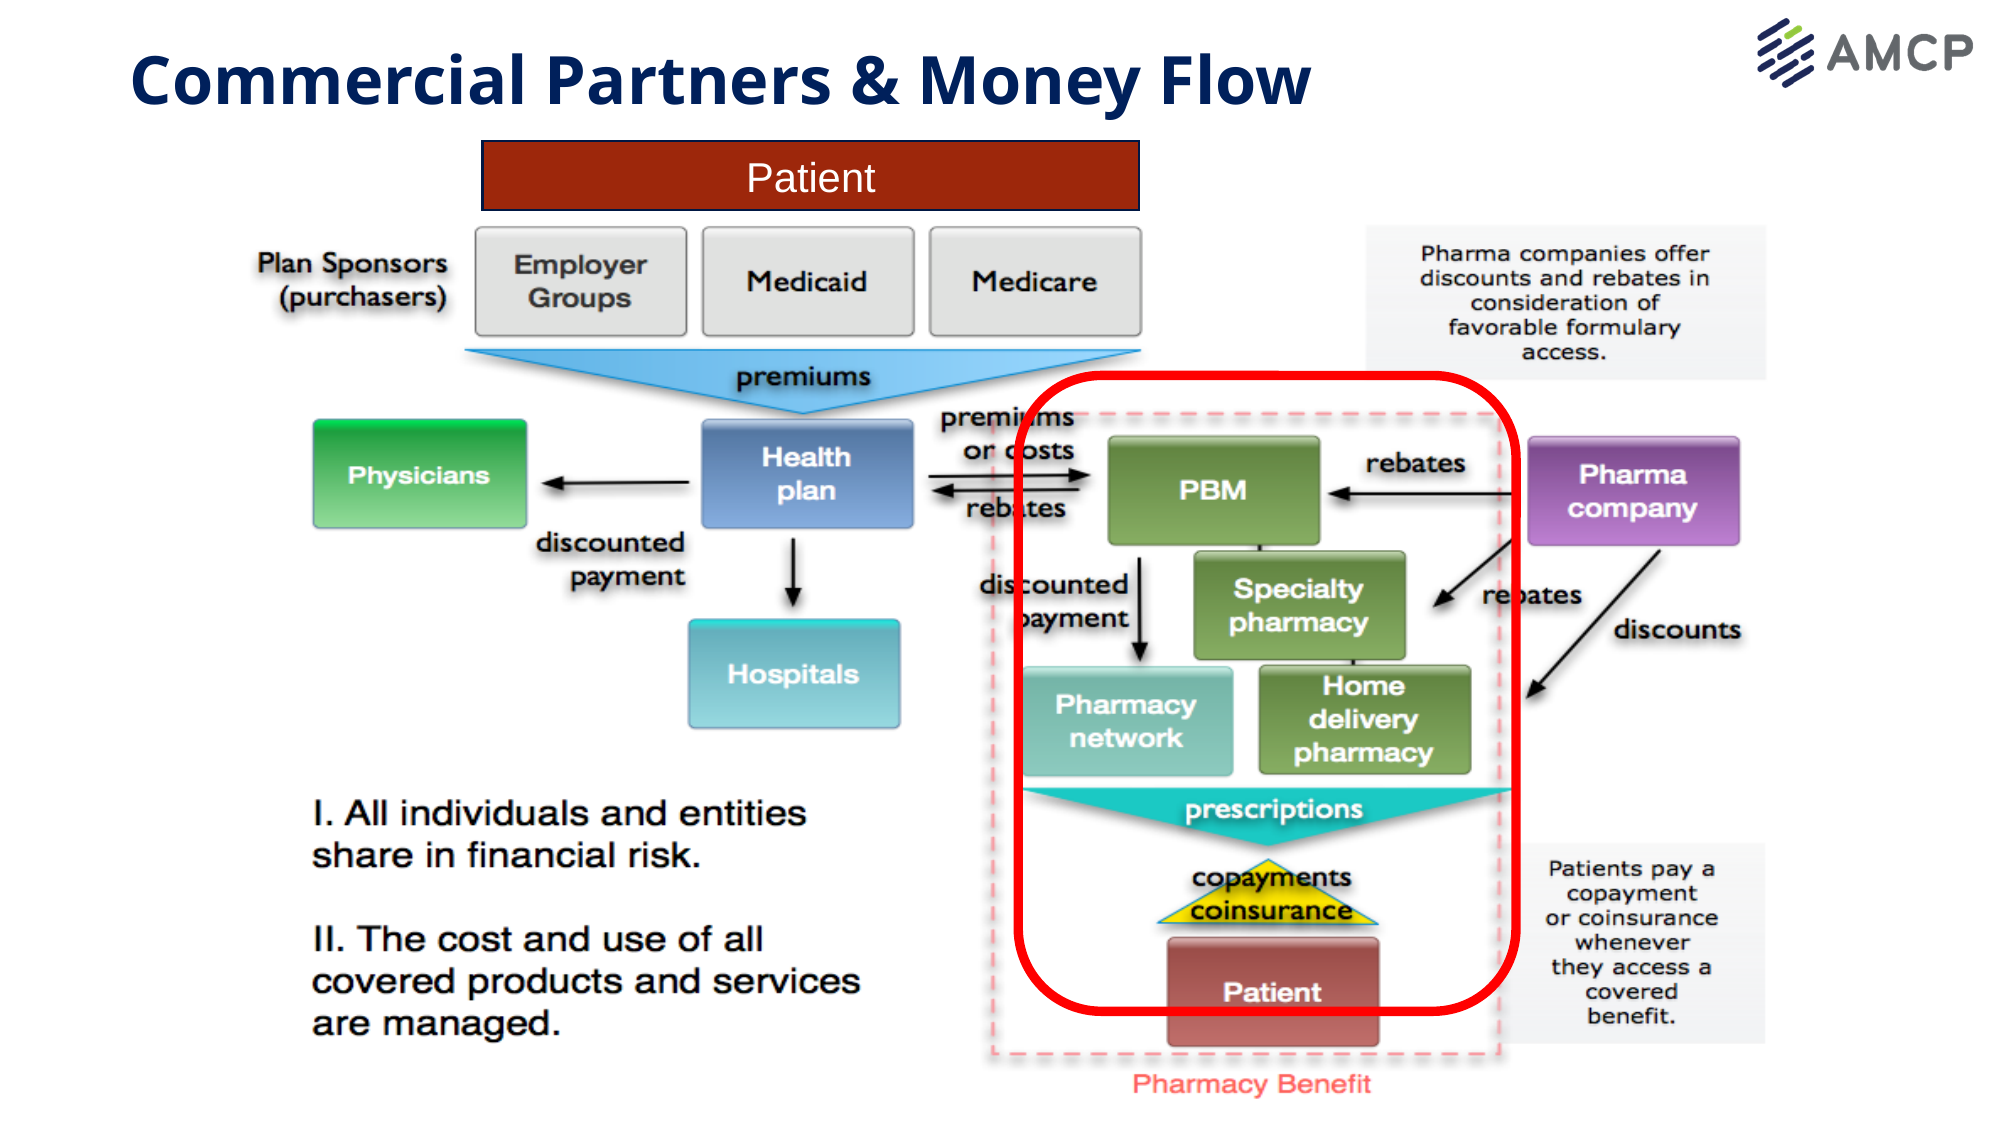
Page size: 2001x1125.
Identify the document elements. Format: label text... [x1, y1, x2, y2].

picture [1743, 12, 1977, 92]
text_box Commercial Partners & Money Flow [72, 30, 1371, 126]
text_box Patient [481, 140, 1140, 209]
picture [163, 209, 1784, 1125]
